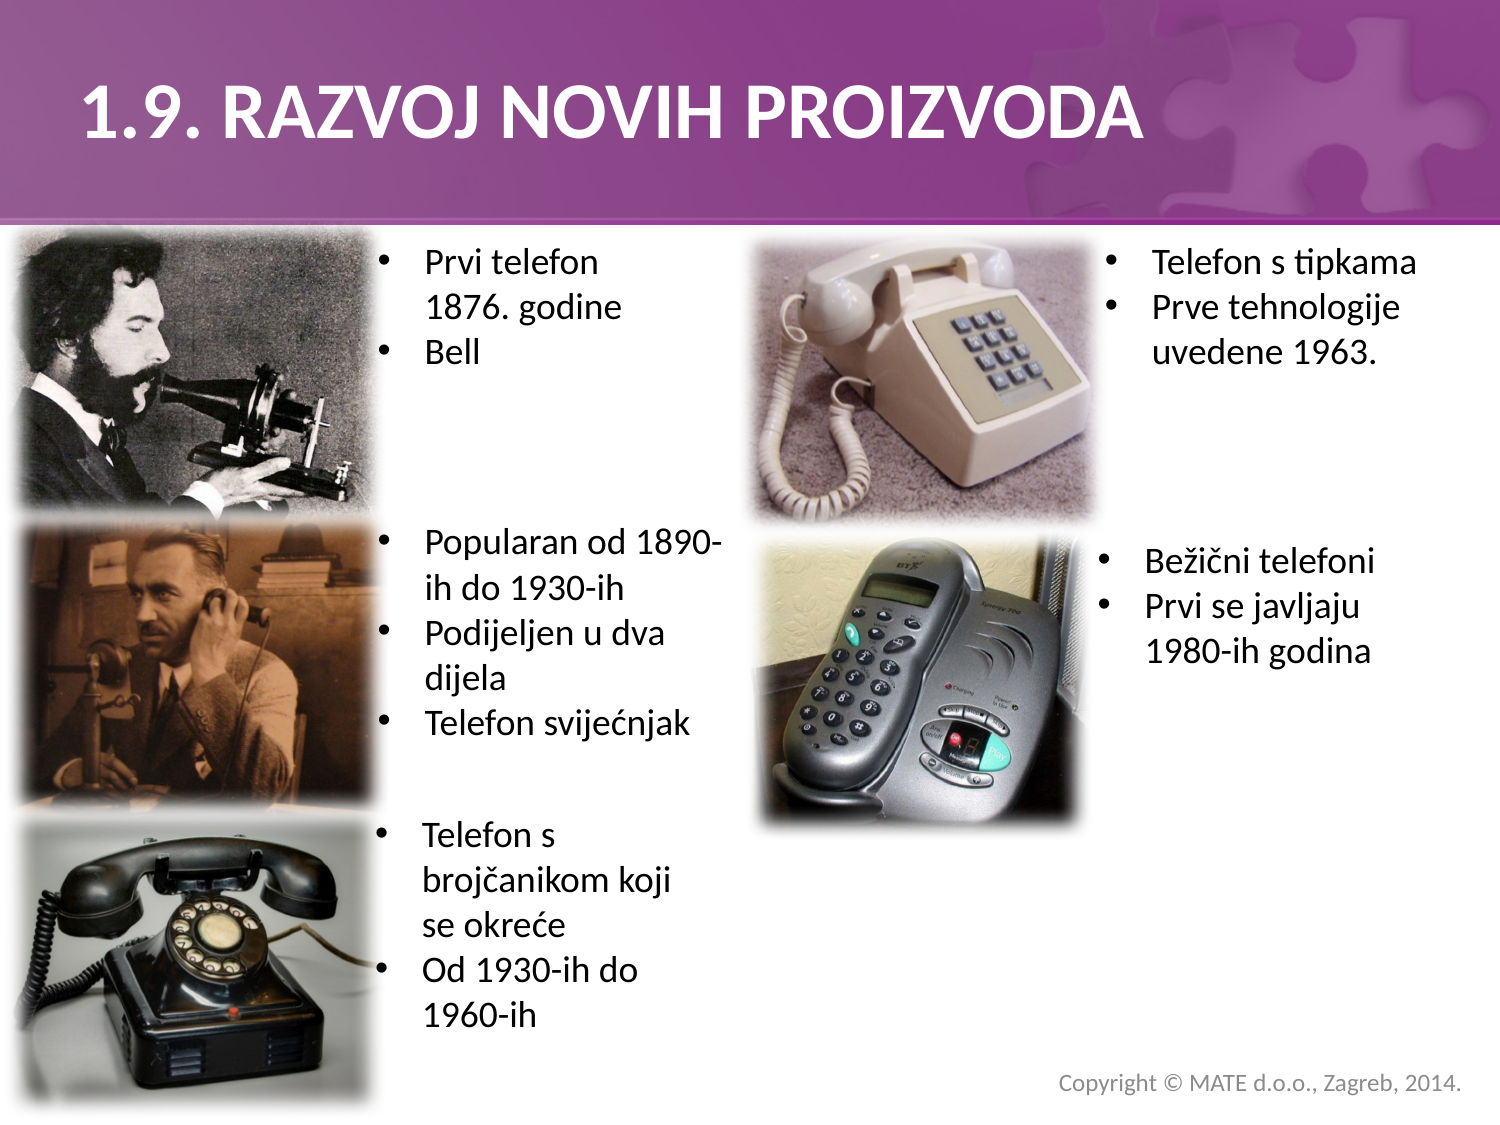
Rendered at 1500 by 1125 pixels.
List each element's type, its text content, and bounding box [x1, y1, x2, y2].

footer Copyright © MATE d.o.o., Zagreb, 2014. [702, 1058, 1478, 1104]
text_box Popularan od 1890-ih do 1930-ih Podijeljen u dva dijela Telefon svijećnjak [393, 510, 740, 750]
picture [737, 226, 1109, 842]
text_box Prvi telefon 1876. godine Bell [390, 229, 703, 380]
text_box Bežični telefoni Prvi se javljaju 1980-ih godina [1097, 528, 1450, 678]
title 1.9. RAZVOJ NOVIH PROIZVODA [0, 12, 1225, 200]
text_box Telefon s tipkama Prve tehnologije uvedene 1963. [1112, 229, 1457, 380]
text_box Telefon s brojčanikom koji se okreće Od 1930-ih do 1960-ih [390, 802, 727, 1043]
picture [0, 0, 1500, 1119]
